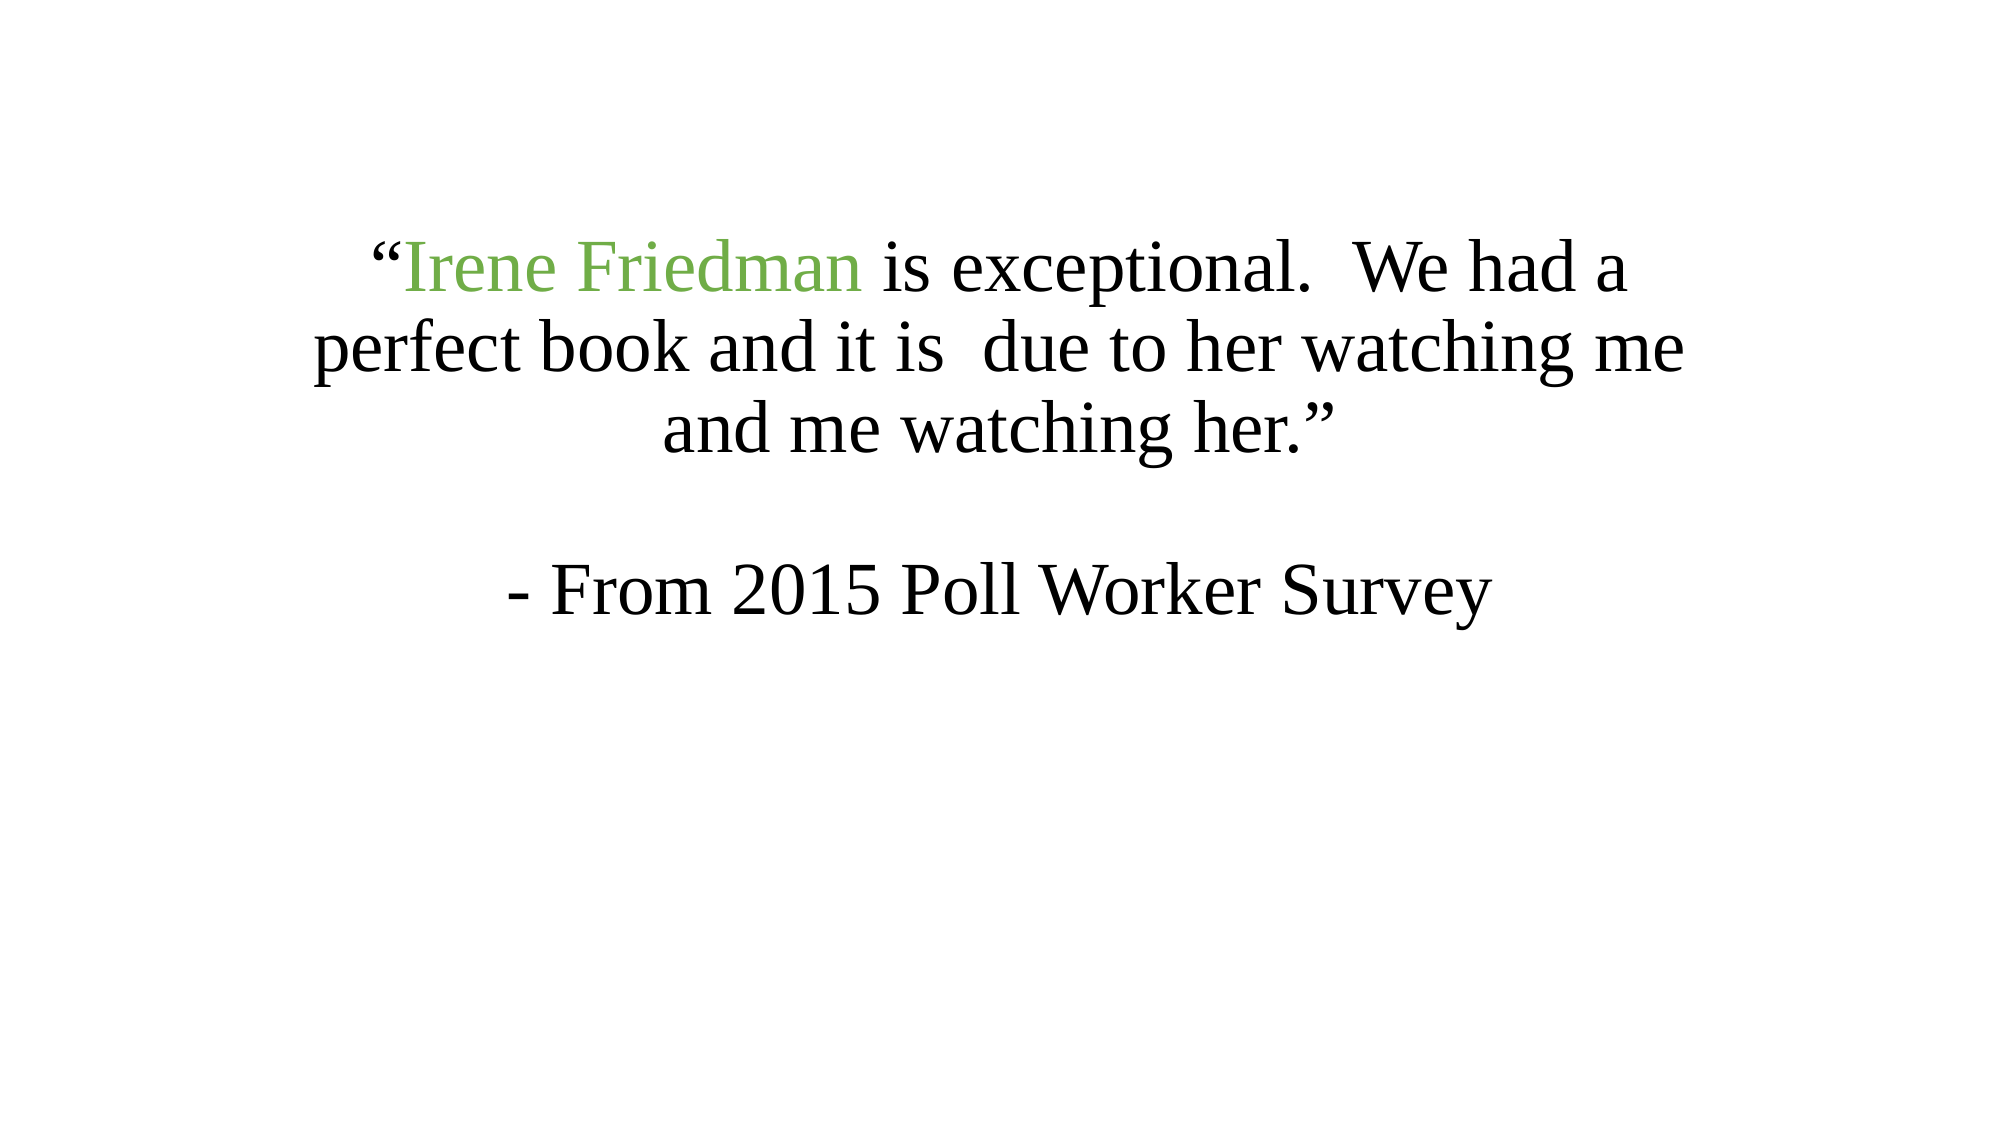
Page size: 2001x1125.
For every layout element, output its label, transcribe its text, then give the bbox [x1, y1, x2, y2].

title “Irene Friedman is exceptional. We had a perfect book and it is due to her watching me and me watching her.” - From 2015 Poll Worker Survey [249, 184, 1750, 972]
